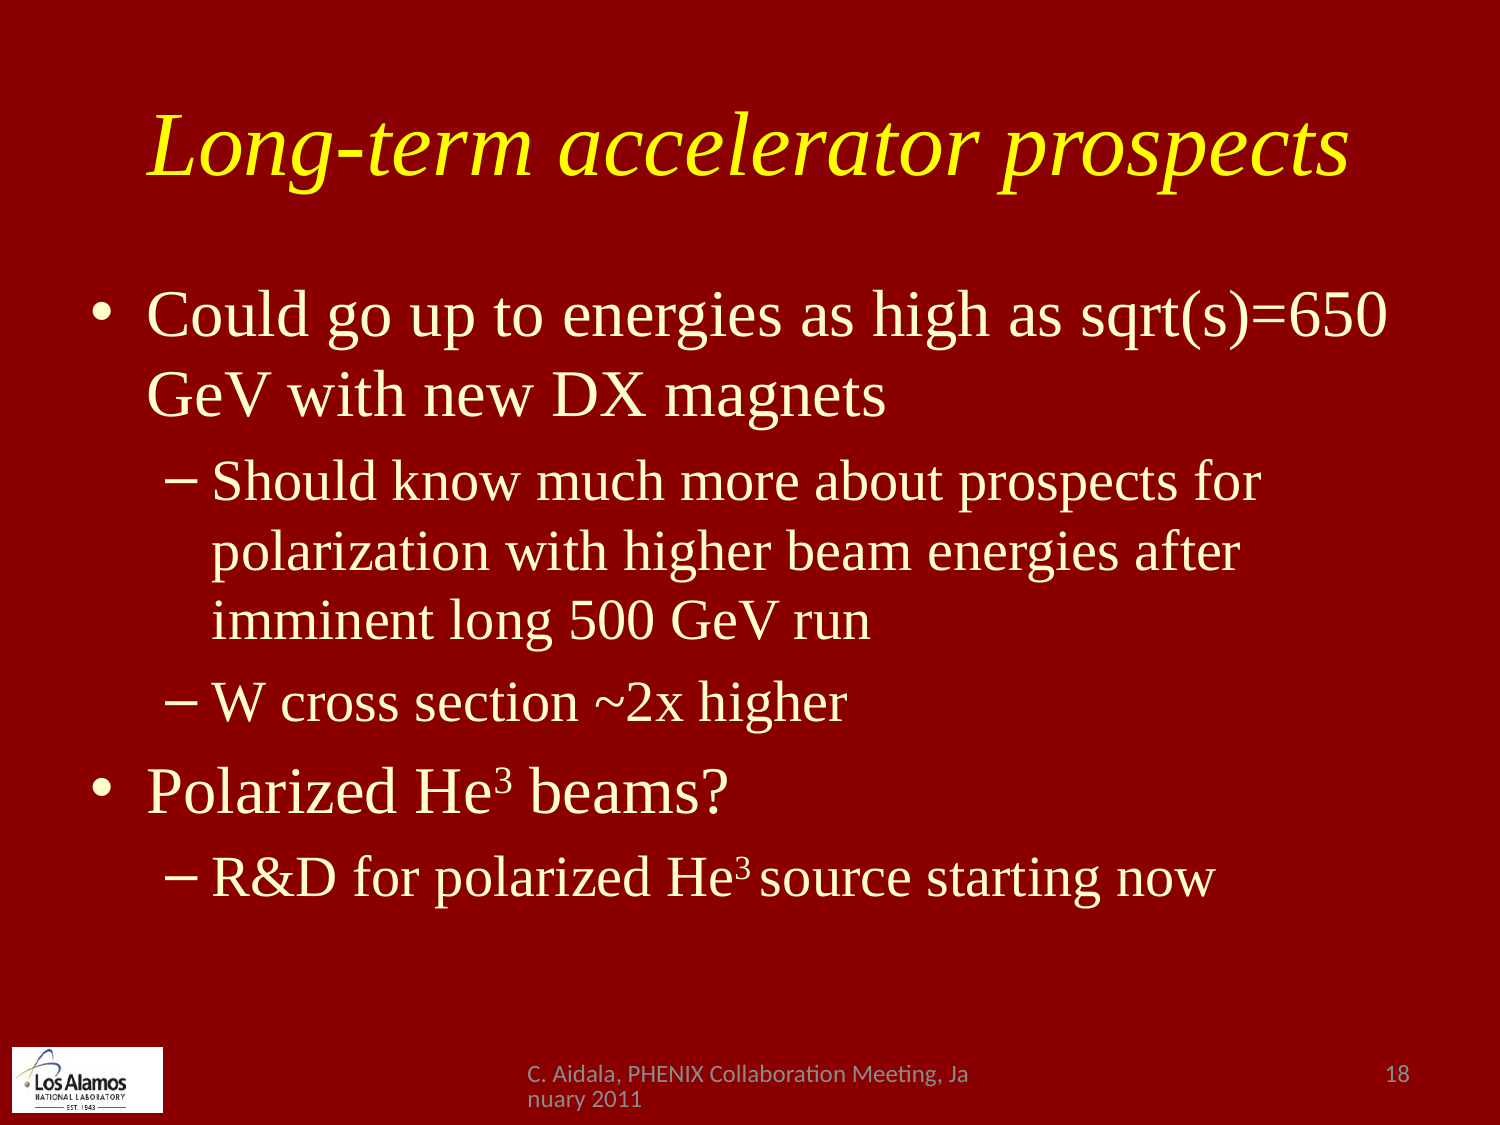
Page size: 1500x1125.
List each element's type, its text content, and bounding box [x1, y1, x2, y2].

title Long-term accelerator prospects [75, 45, 1425, 233]
footer C. Aidala, PHENIX Collaboration Meeting, January 2011 [512, 1042, 988, 1103]
list Could go up to energies as high as sqrt(s)=650 GeV with new DX magnets Should know much more about prospects for polarization with higher beam energies after imminent long 500 GeV run W cross section ~2x higher Polarized He3 beams? R&D for polarized He3 source starting now [75, 262, 1425, 1005]
slide_number 18 [1074, 1042, 1425, 1103]
picture [12, 1047, 163, 1113]
